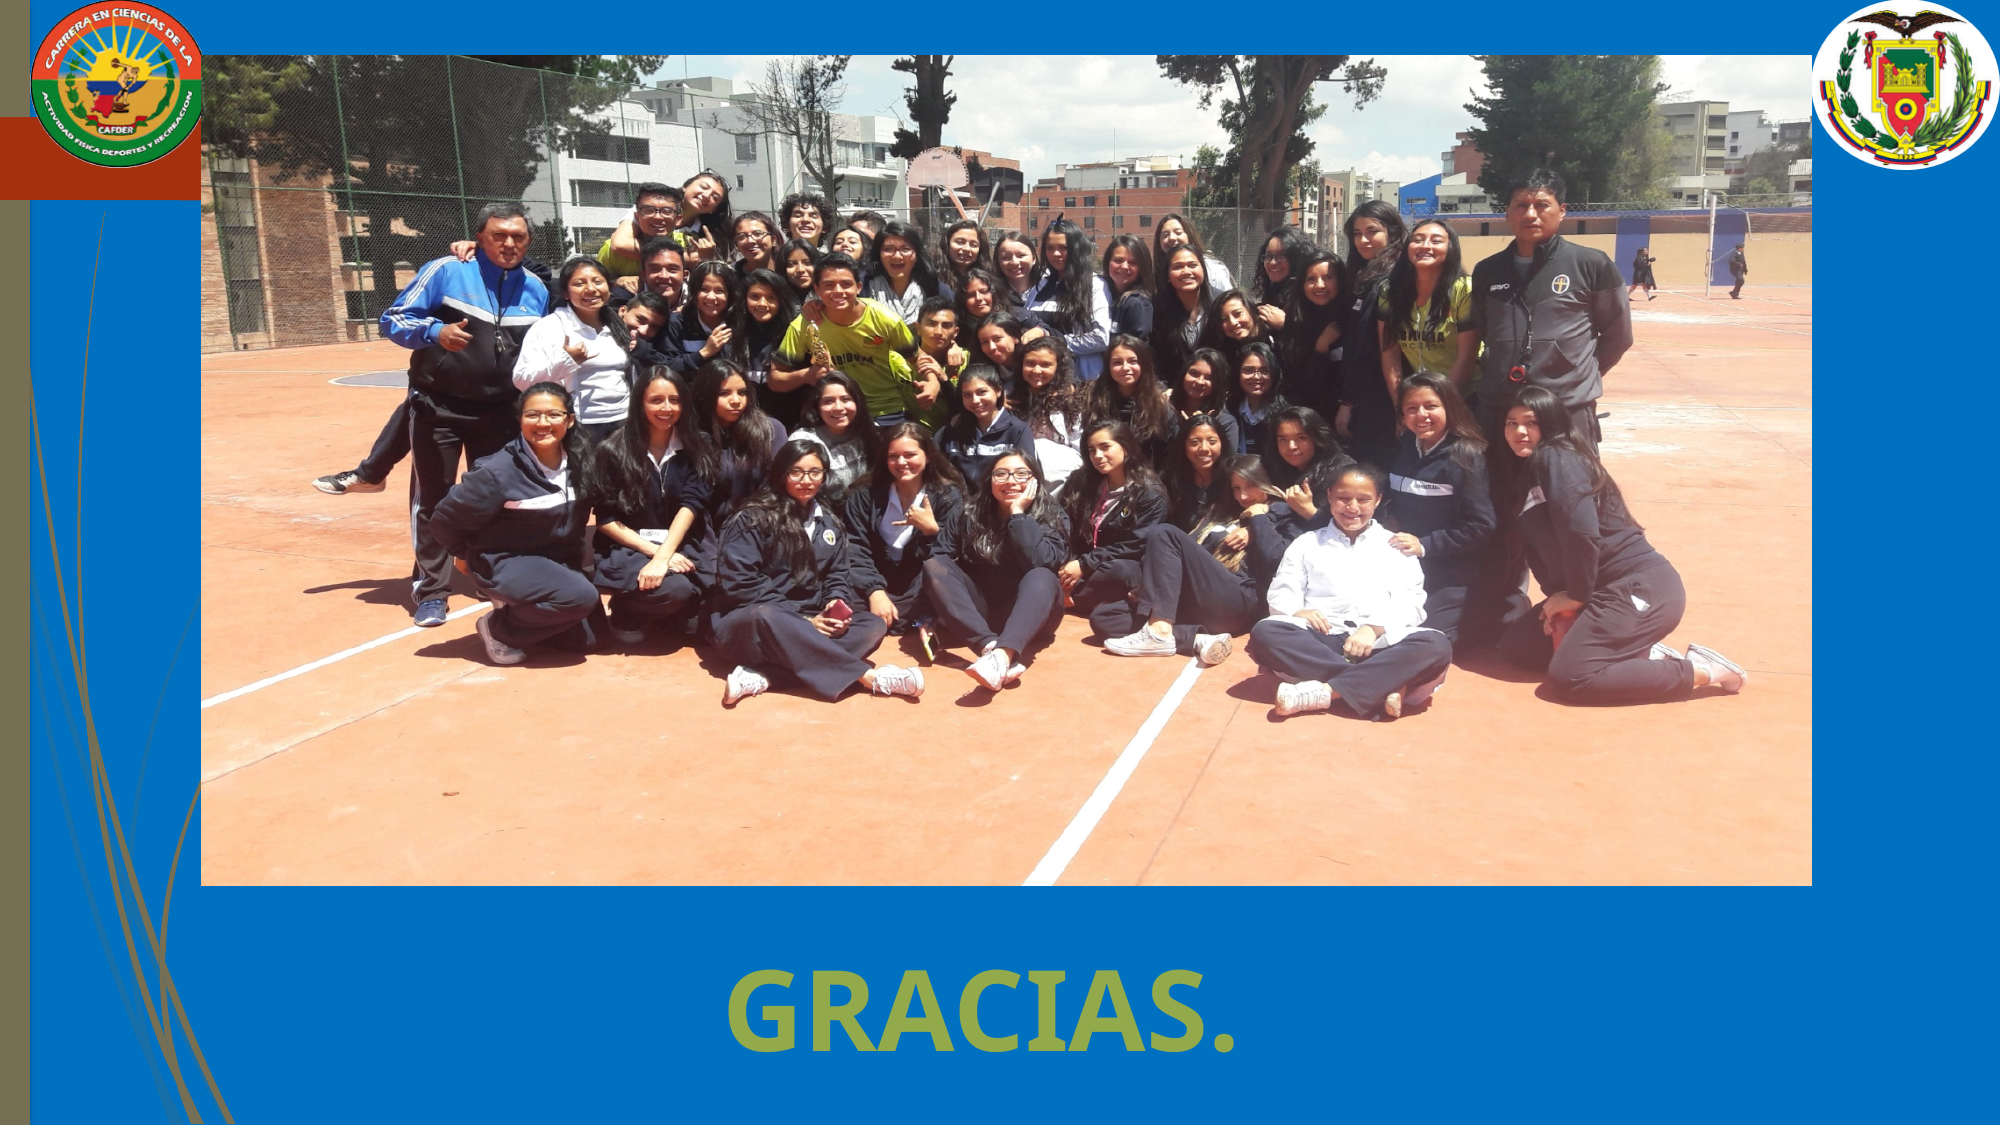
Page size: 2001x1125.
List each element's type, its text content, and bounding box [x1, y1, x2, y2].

title GRACIAS. [118, 813, 1844, 1125]
picture [30, 0, 2000, 886]
